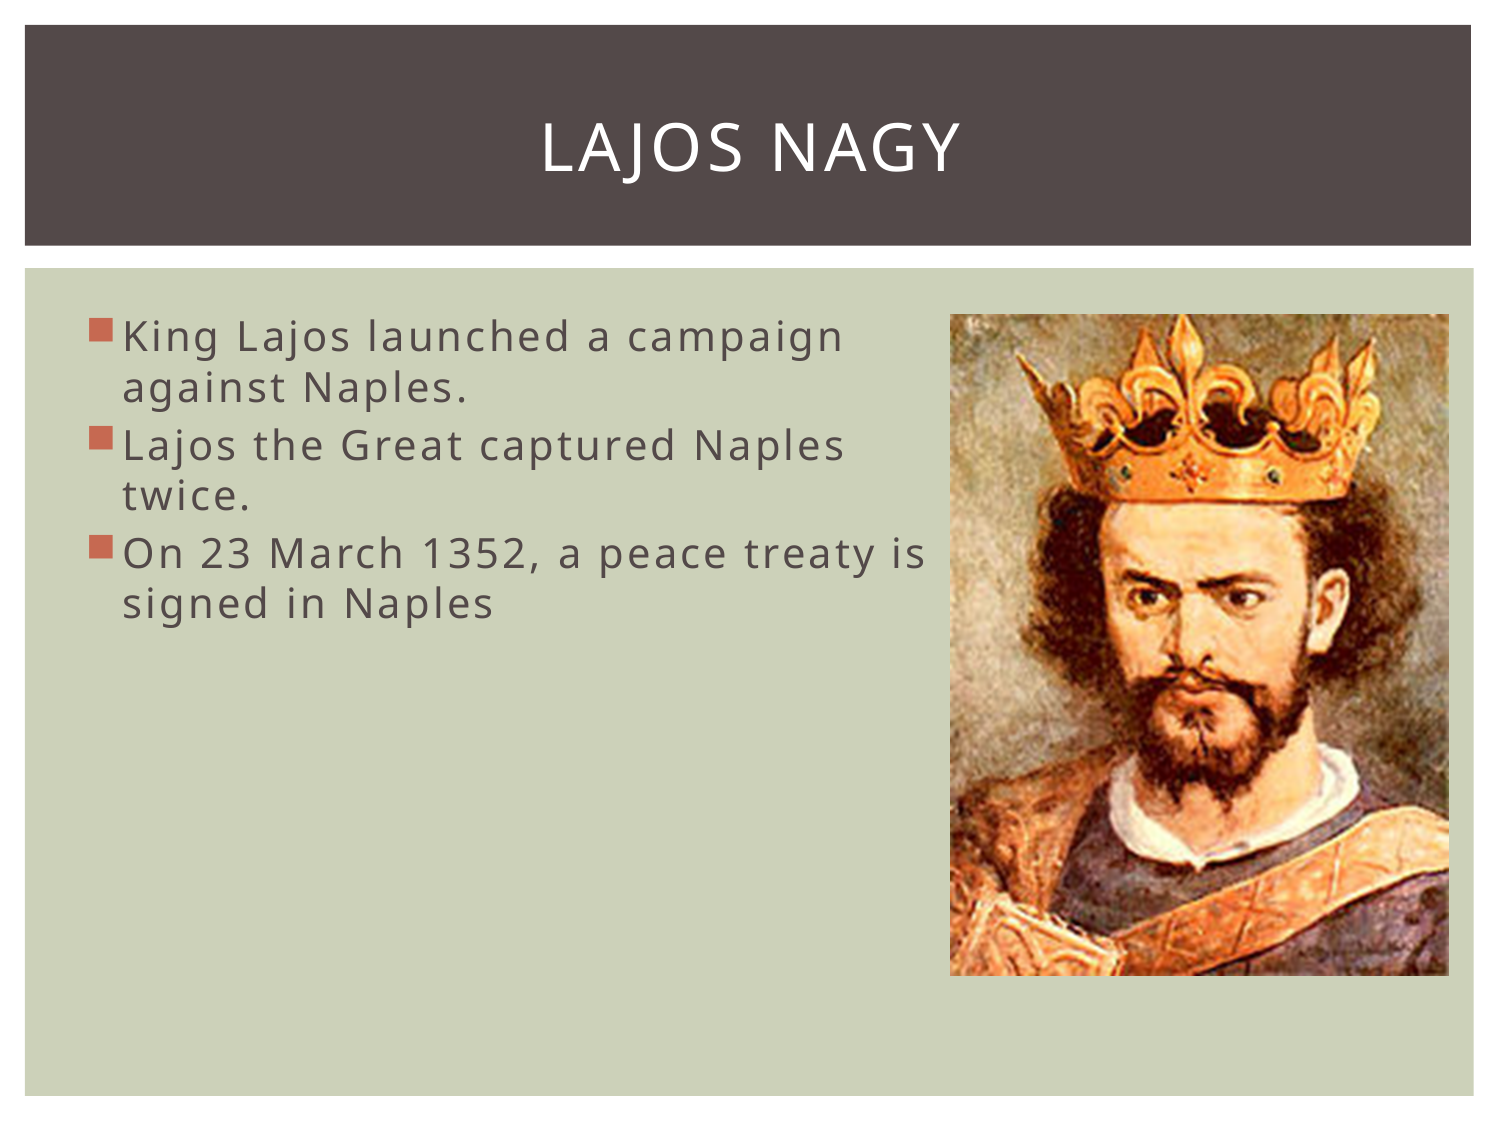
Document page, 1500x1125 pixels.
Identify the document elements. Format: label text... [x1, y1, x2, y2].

picture [950, 314, 1449, 976]
list King Lajos launched a campaign against Naples. Lajos the Great captured Naples twice. On 23 March 1352, a peace treaty is signed in Naples [62, 302, 963, 1005]
title Lajos Nagy [62, 58, 1438, 232]
